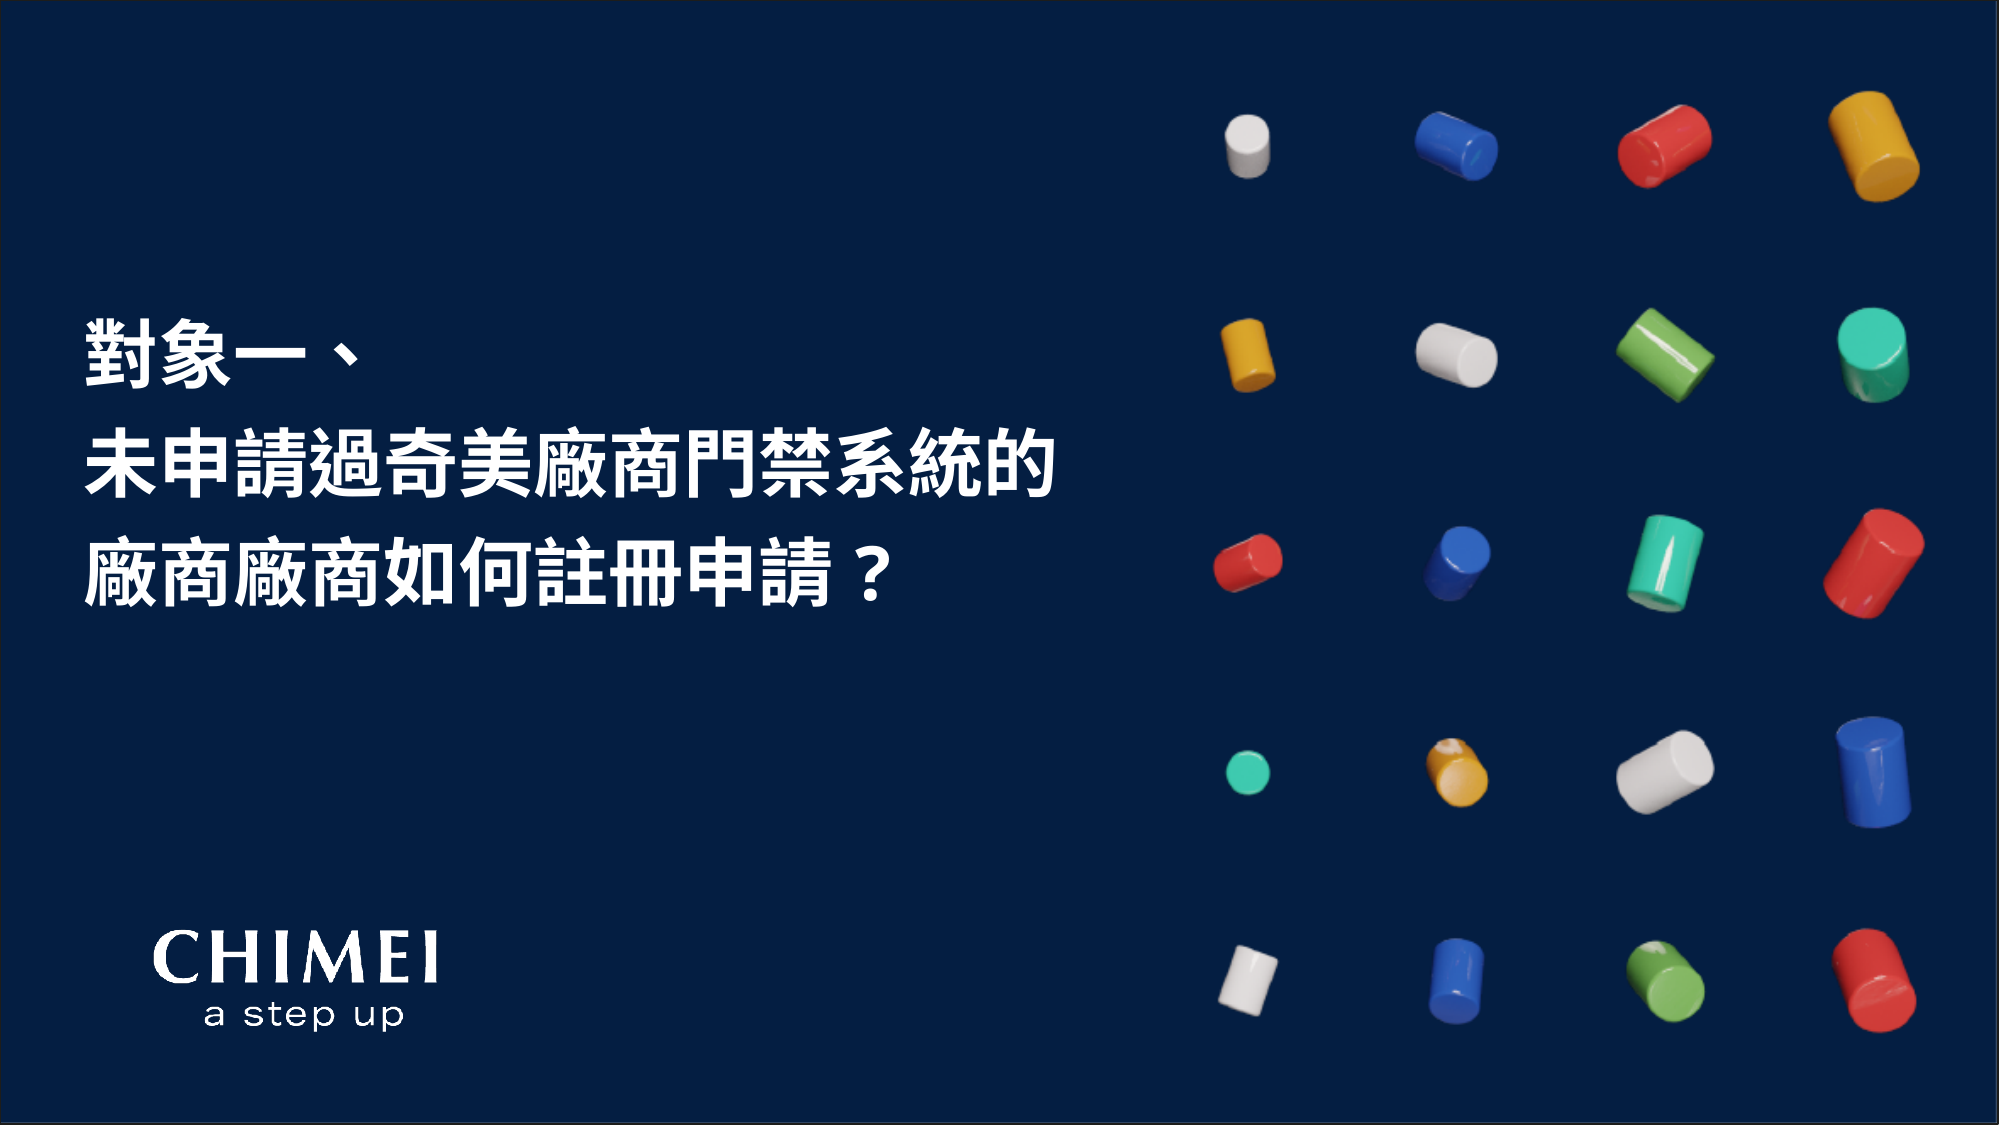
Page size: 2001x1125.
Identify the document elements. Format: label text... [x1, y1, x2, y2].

list 對象一、 未申請過奇美廠商門禁系統的廠商廠商如何註冊申請? [69, 288, 1100, 695]
picture [1, 1, 1997, 1125]
